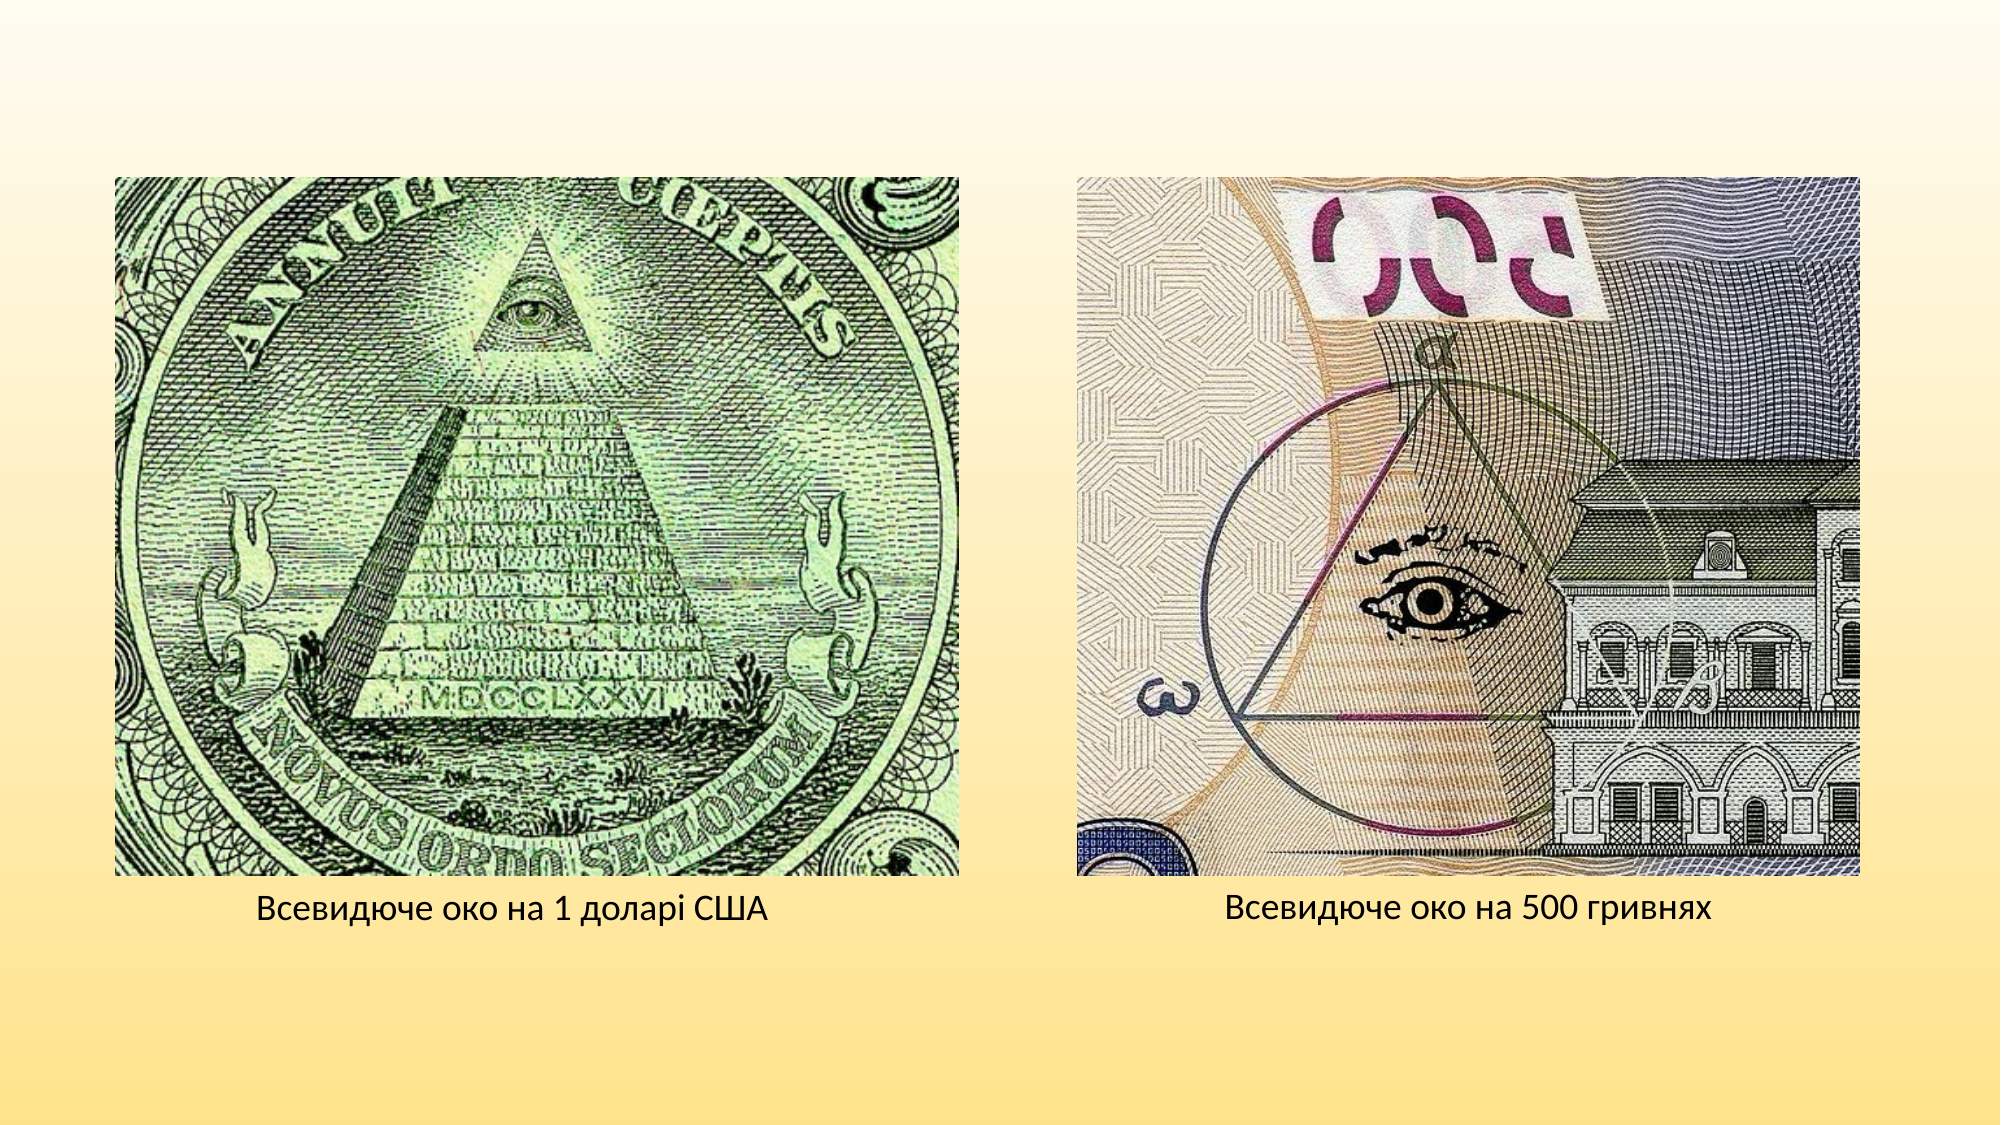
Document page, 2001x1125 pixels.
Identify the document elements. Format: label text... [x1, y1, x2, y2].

picture [1077, 177, 1860, 876]
text_box Всевидюче око на 1 доларі США [140, 876, 885, 935]
text_box Всевидюче око на 500 гривнях [1178, 876, 1759, 935]
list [115, 177, 959, 876]
